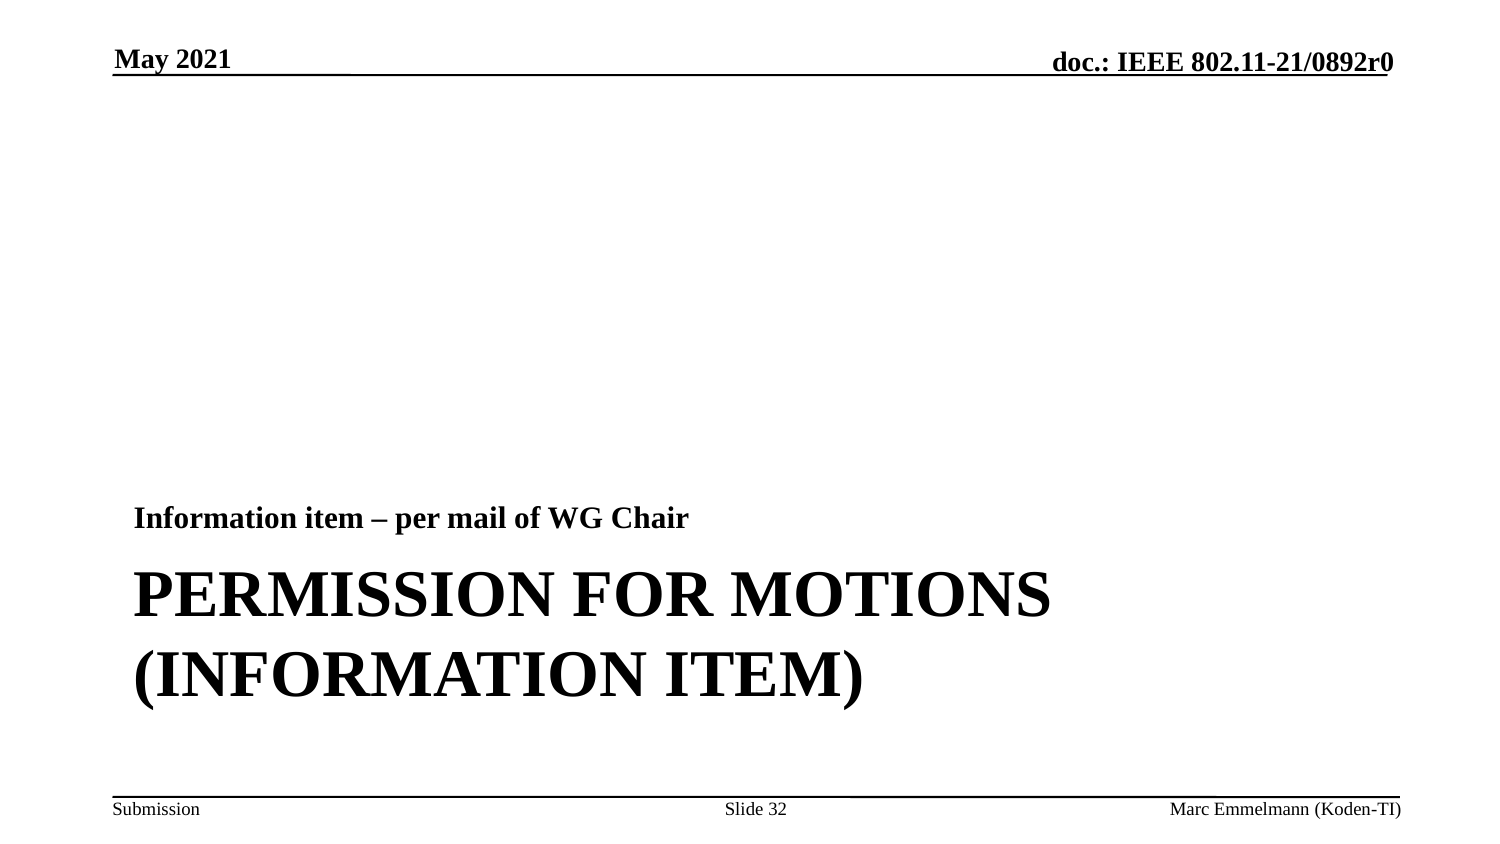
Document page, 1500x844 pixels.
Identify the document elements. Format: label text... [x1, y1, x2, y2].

list Information item – per mail of WG Chair [118, 357, 1394, 543]
slide_number Slide 32 [712, 796, 800, 842]
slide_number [114, 40, 423, 75]
title Permission for Motions (information item) [118, 543, 1394, 710]
footer Marc Emmelmann (Koden-TI) [878, 796, 1402, 820]
